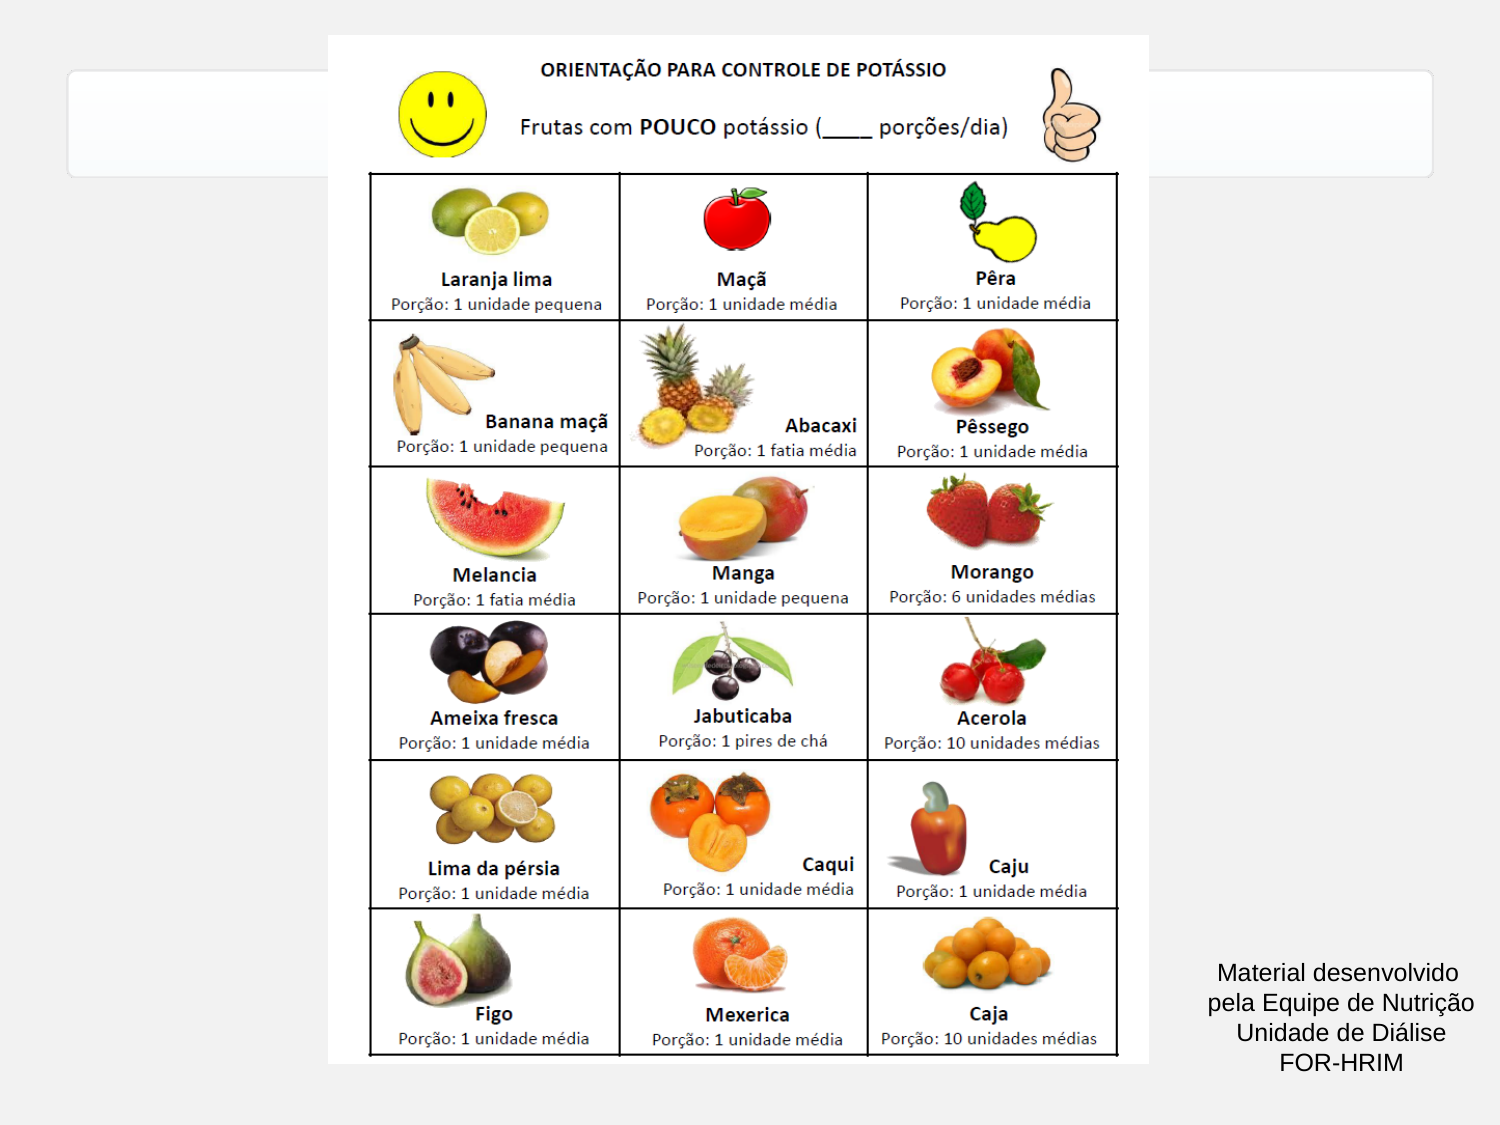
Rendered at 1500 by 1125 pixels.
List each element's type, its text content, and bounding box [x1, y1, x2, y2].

picture [66, 34, 1434, 1065]
text_box Material desenvolvido pela Equipe de Nutrição Unidade de Diálise FOR-HRIM [1183, 949, 1500, 1084]
